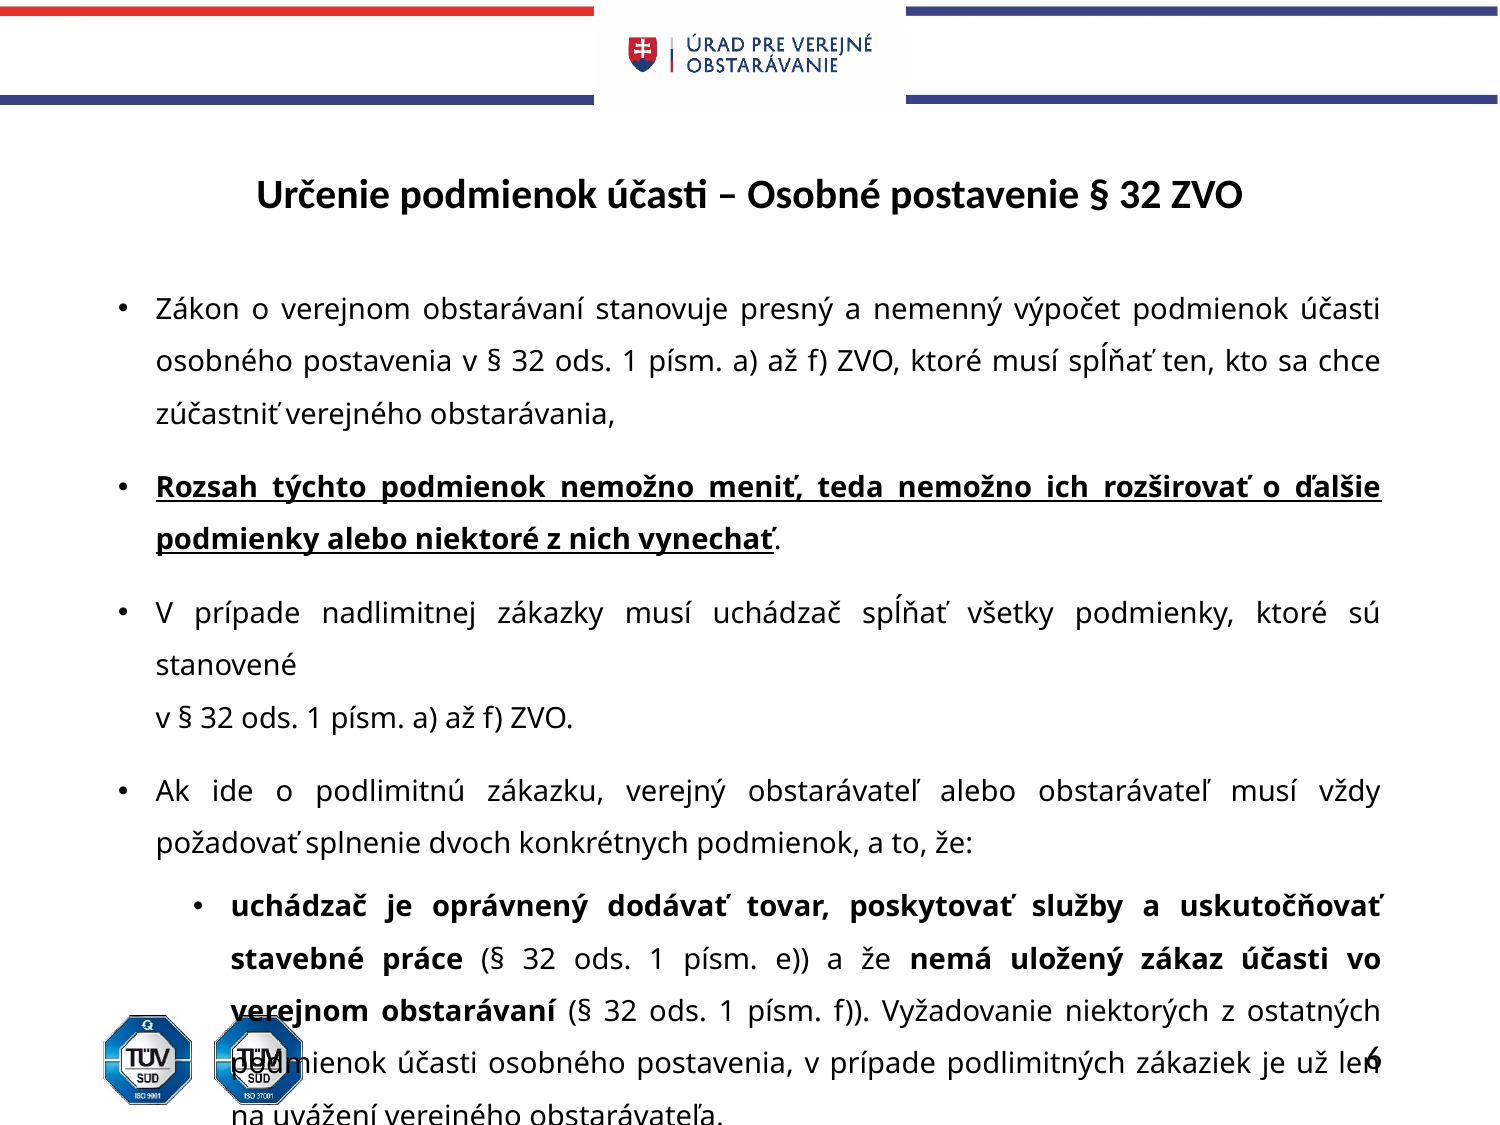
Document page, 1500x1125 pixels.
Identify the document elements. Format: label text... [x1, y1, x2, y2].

title Určenie podmienok účasti – Osobné postavenie § 32 ZVO [103, 112, 1397, 265]
picture [103, 1015, 192, 1105]
list Zákon o verejnom obstarávaní stanovuje presný a nemenný výpočet podmienok účasti osobného postavenia v § 32 ods. 1 písm. a) až f) ZVO, ktoré musí spĺňať ten, kto sa chce zúčastniť verejného obstarávania, Rozsah týchto podmienok nemožno meniť, teda nemožno ich rozširovať o ďalšie podmienky alebo niektoré z nich vynechať. V prípade nadlimitnej zákazky musí uchádzač spĺňať všetky podmienky, ktoré sú stanovené v § 32 ods. 1 písm. a) až f) ZVO. Ak ide o podlimitnú zákazku, verejný obstarávateľ alebo obstarávateľ musí vždy požadovať splnenie dvoch konkrétnych podmienok, a to, že: uchádzač je oprávnený dodávať tovar, poskytovať služby a uskutočňovať stavebné práce (§ 32 ods. 1 písm. e)) a že nemá uložený zákaz účasti vo verejnom obstarávaní (§ 32 ods. 1 písm. f)). Vyžadovanie niektorých z ostatných podmienok účasti osobného postavenia, v prípade podlimitných zákaziek je už len na uvážení verejného obstarávateľa. [103, 265, 1397, 973]
picture [214, 1015, 303, 1105]
picture [0, 2, 1500, 108]
